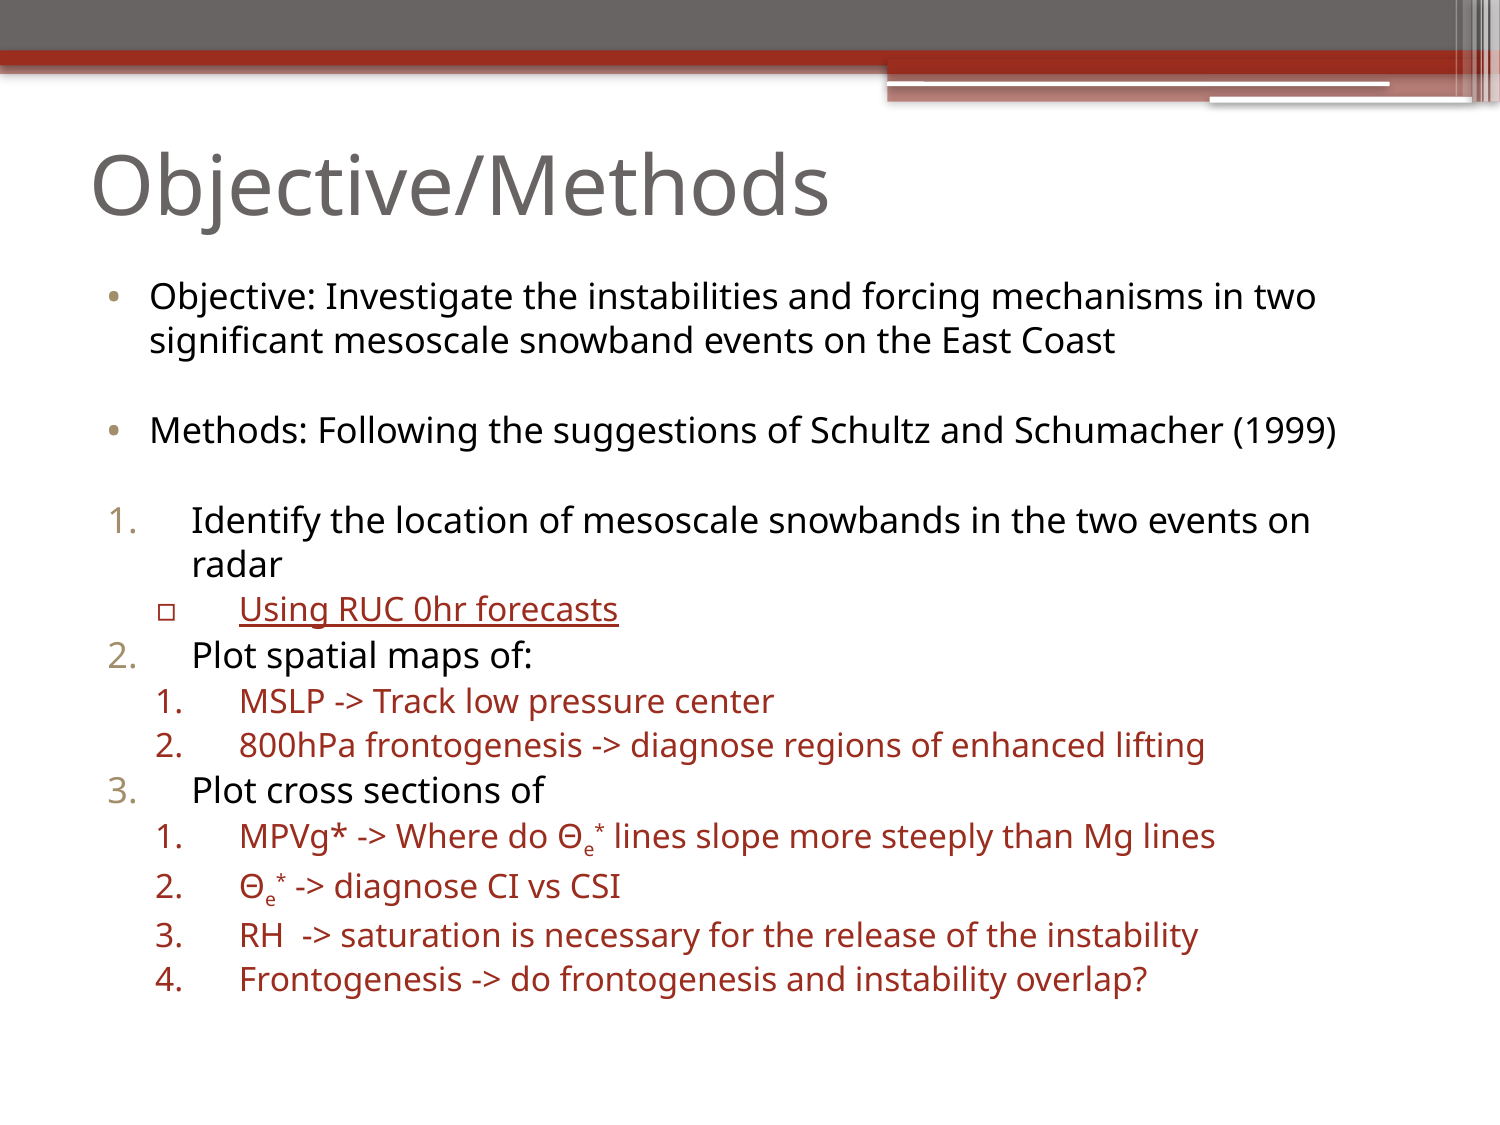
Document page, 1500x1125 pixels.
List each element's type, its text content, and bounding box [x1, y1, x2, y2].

list Objective: Investigate the instabilities and forcing mechanisms in two significant mesoscale snowband events on the East Coast Methods: Following the suggestions of Schultz and Schumacher (1999) Identify the location of mesoscale snowbands in the two events on radar Using RUC 0hr forecasts Plot spatial maps of: MSLP -> Track low pressure center 800hPa frontogenesis -> diagnose regions of enhanced lifting Plot cross sections of MPVg* -> Where do Θe* lines slope more steeply than Mg lines Θe* -> diagnose CI vs CSI RH -> saturation is necessary for the release of the instability Frontogenesis -> do frontogenesis and instability overlap? [75, 266, 1425, 1057]
title Objective/Methods [75, 84, 1425, 266]
